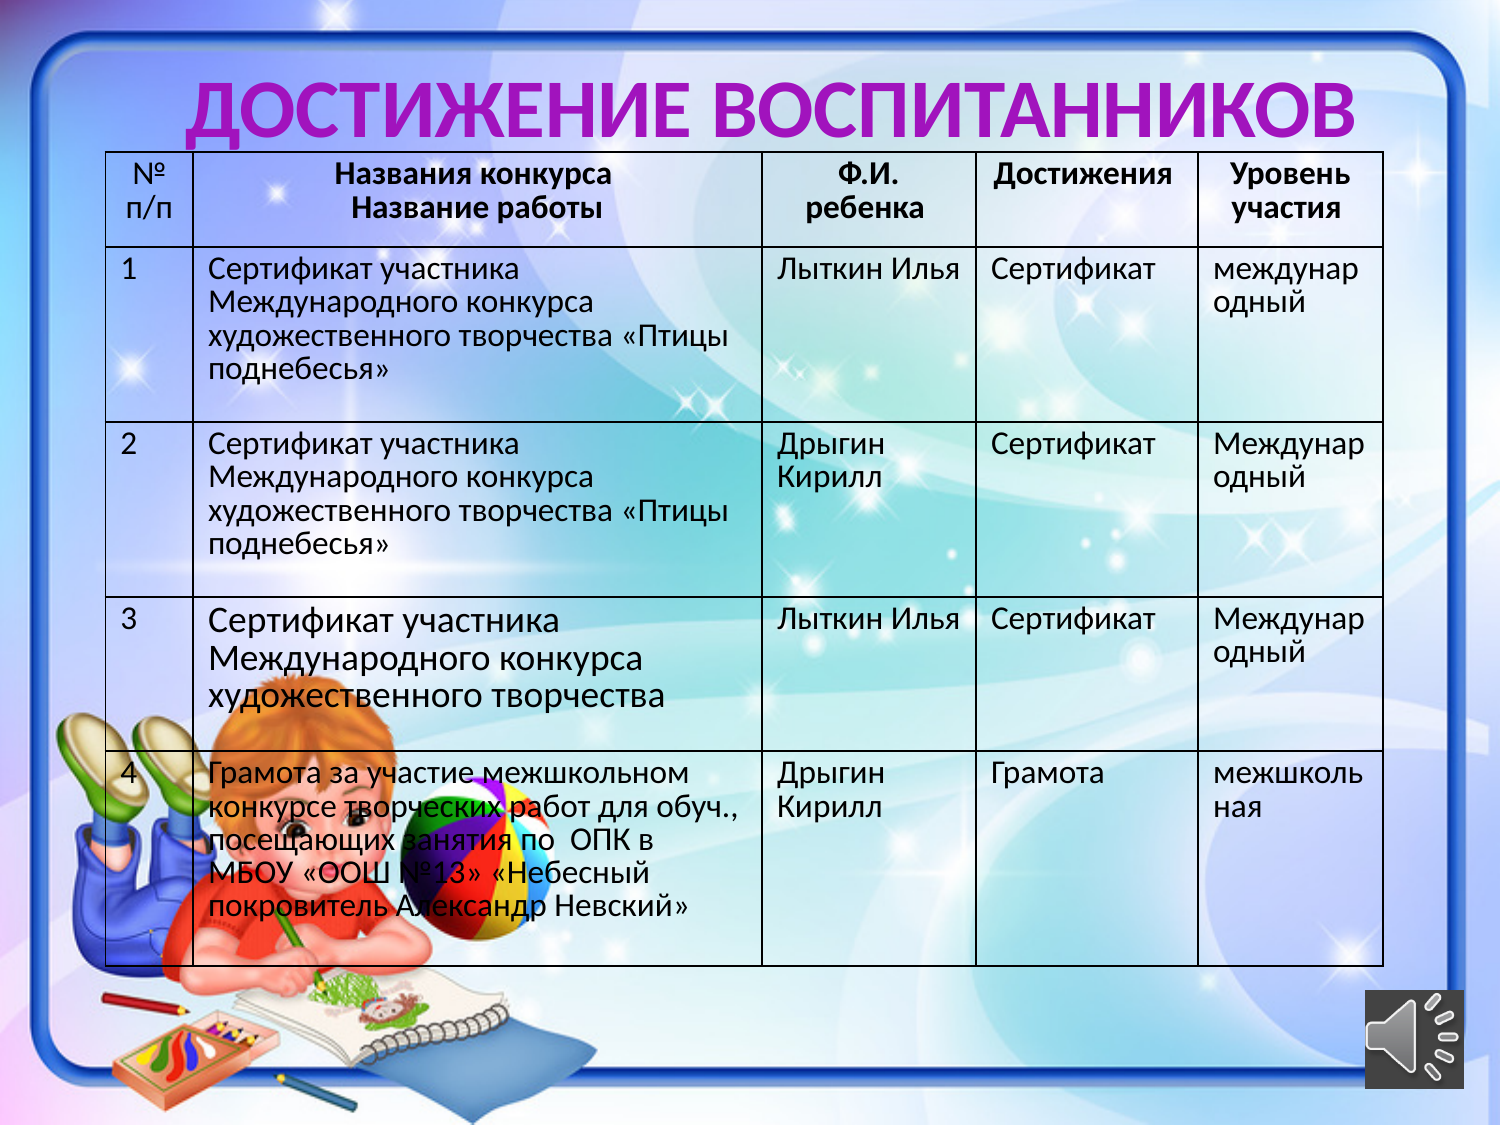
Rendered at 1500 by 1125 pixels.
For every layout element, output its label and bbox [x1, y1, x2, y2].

text_box [1364, 989, 1465, 1090]
list [0, 0, 1500, 1125]
